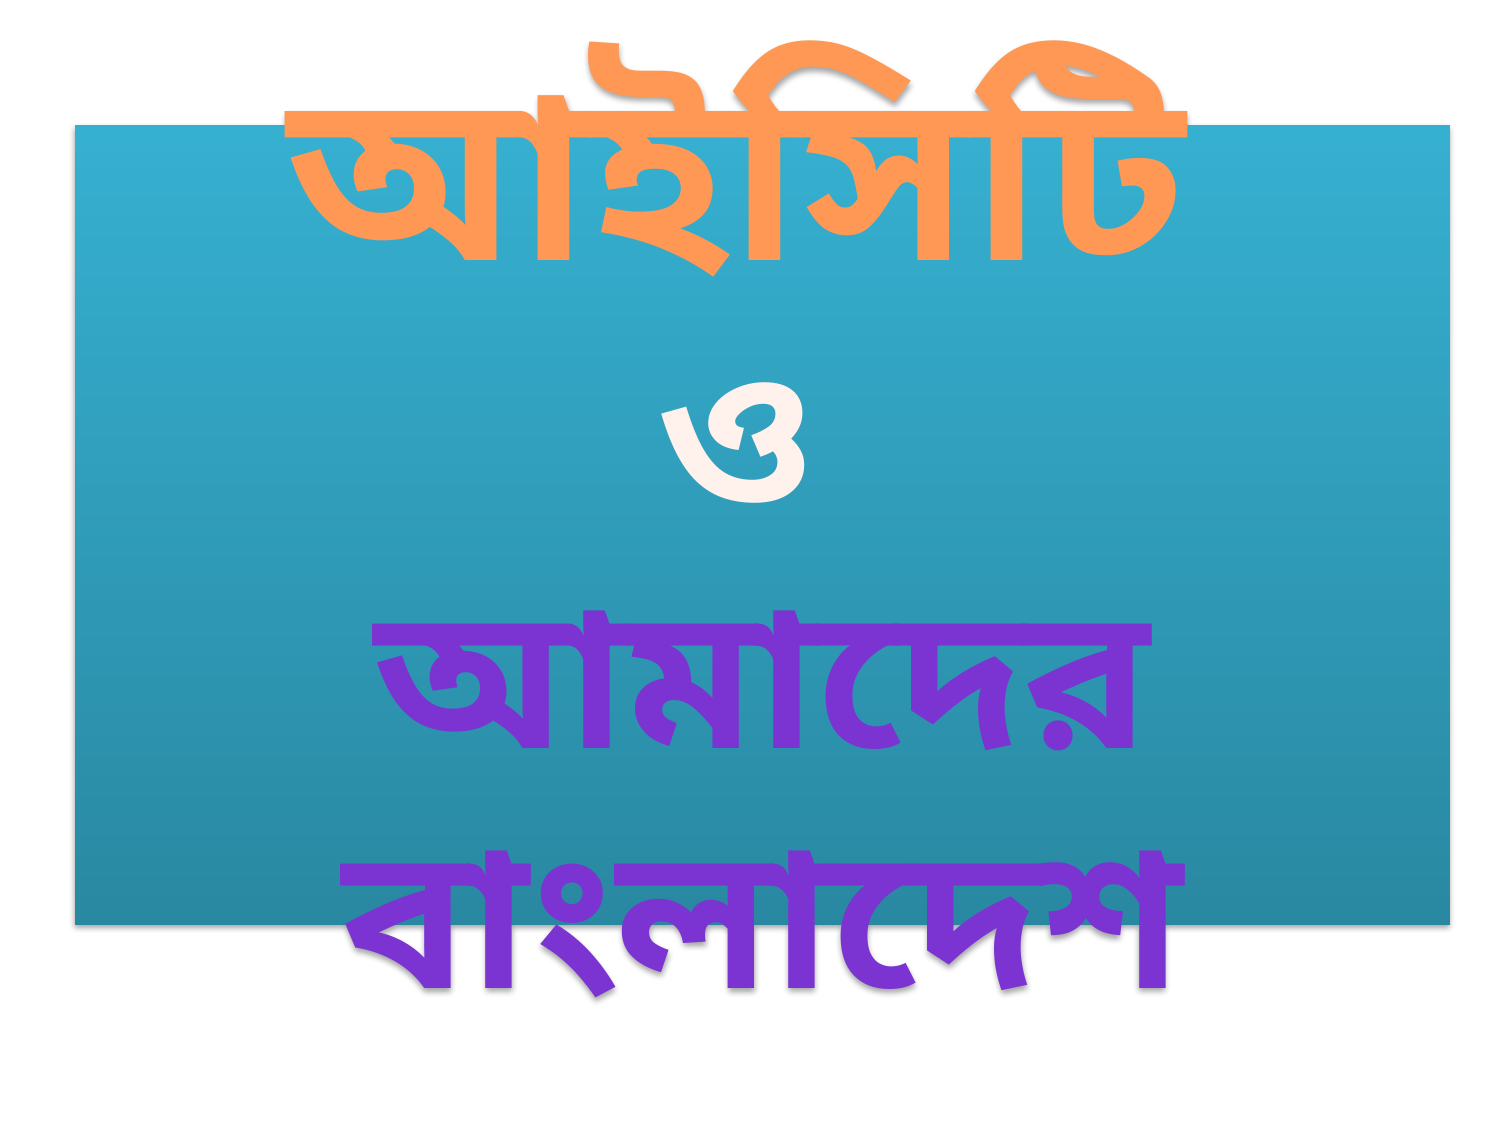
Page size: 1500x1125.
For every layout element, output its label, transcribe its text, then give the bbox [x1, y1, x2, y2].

text_box আইসিটি ও আমাদের বাংলাদেশ [75, 125, 1450, 925]
